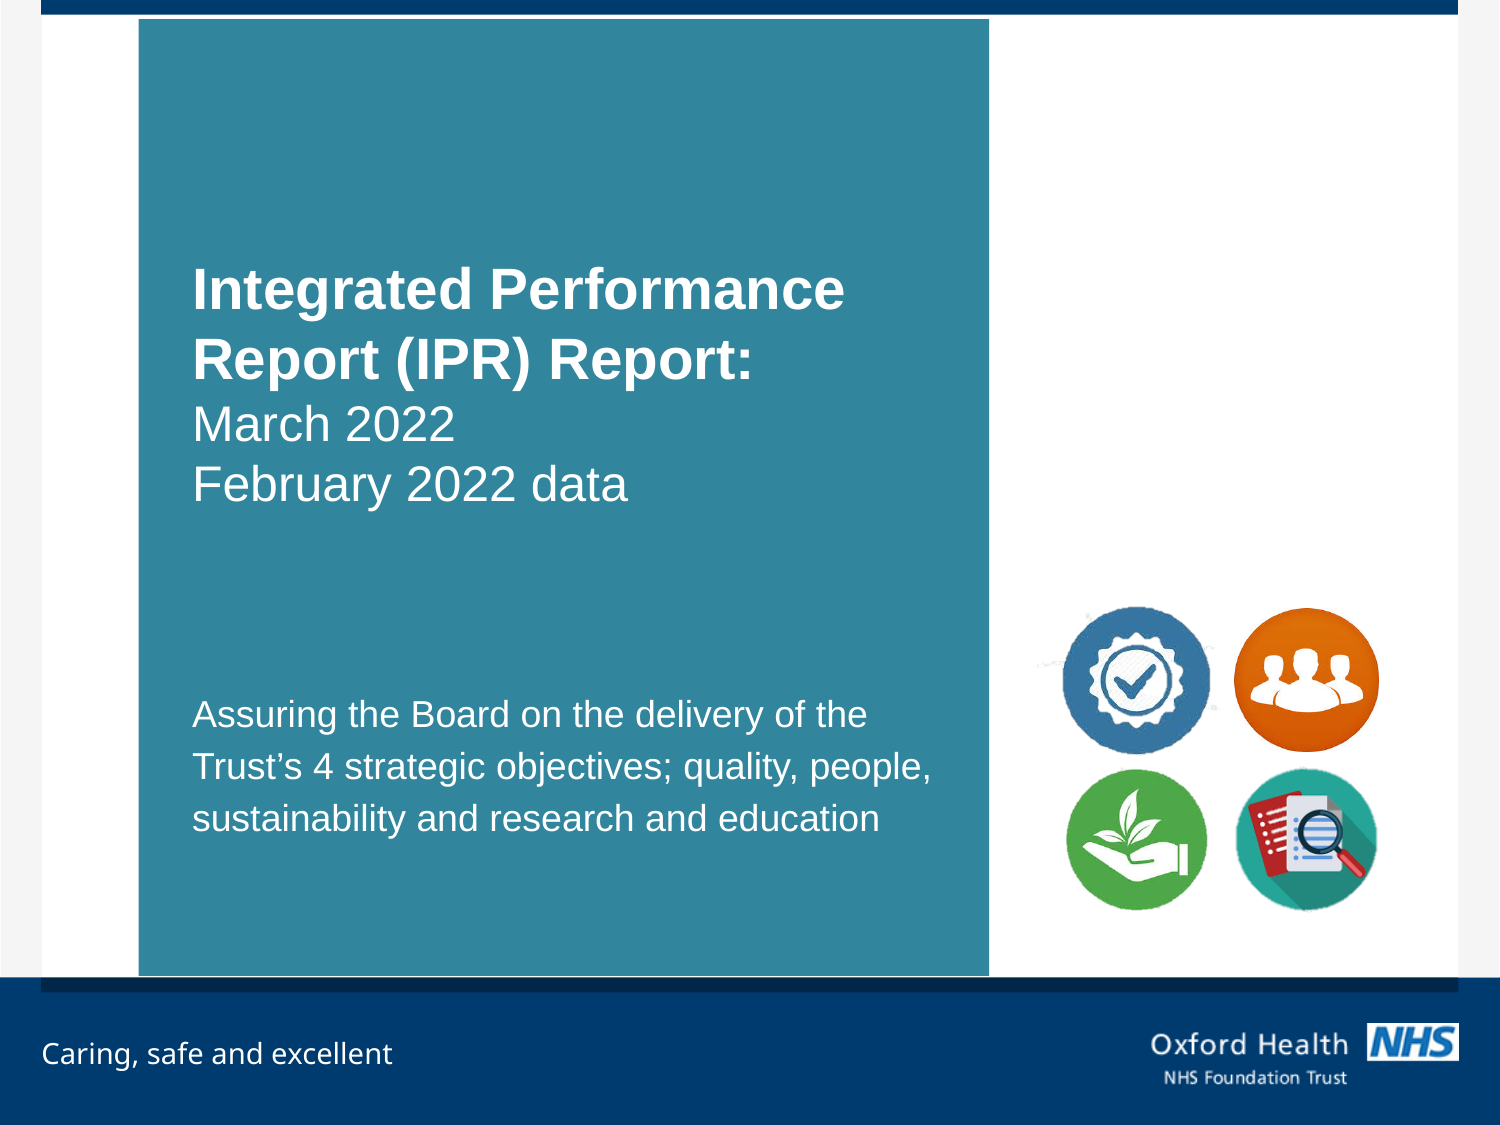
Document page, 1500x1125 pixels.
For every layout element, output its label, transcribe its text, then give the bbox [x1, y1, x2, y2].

picture [1150, 1023, 1459, 1087]
picture [1015, 595, 1463, 926]
text_box [137, 17, 991, 978]
text_box Integrated Performance Report (IPR) Report: March 2022 February 2022 data Assuring the Board on the delivery of the Trust’s 4 strategic objectives; quality, people, sustainability and research and education [177, 243, 951, 534]
text_box [1260, 595, 1459, 636]
